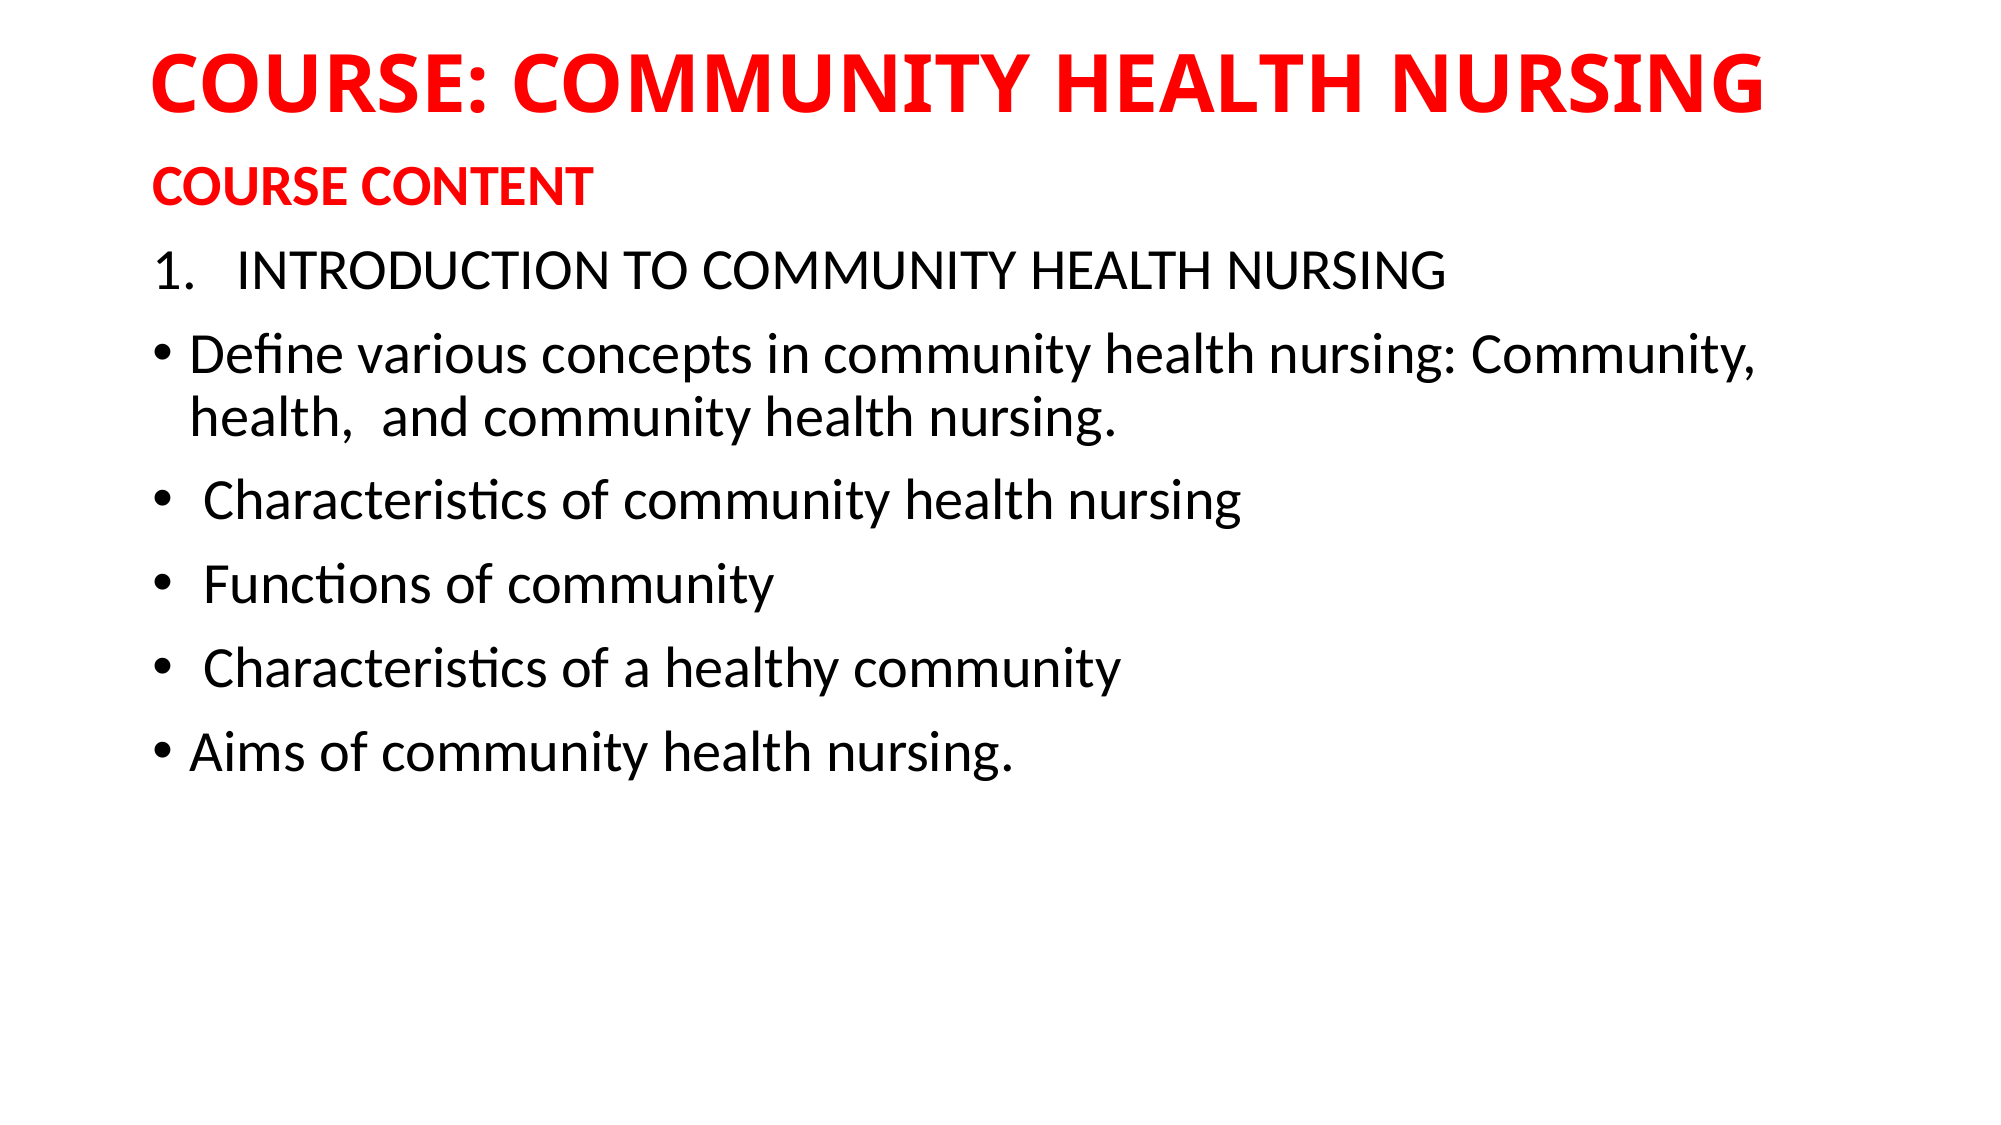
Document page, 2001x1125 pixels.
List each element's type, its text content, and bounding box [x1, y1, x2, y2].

list COURSE CONTENT INTRODUCTION TO COMMUNITY HEALTH NURSING Define various concepts in community health nursing: Community, health, and community health nursing. Characteristics of community health nursing Functions of community Characteristics of a healthy community Aims of community health nursing. [137, 147, 1863, 1084]
title COURSE: COMMUNITY HEALTH NURSING [133, 2, 1859, 172]
